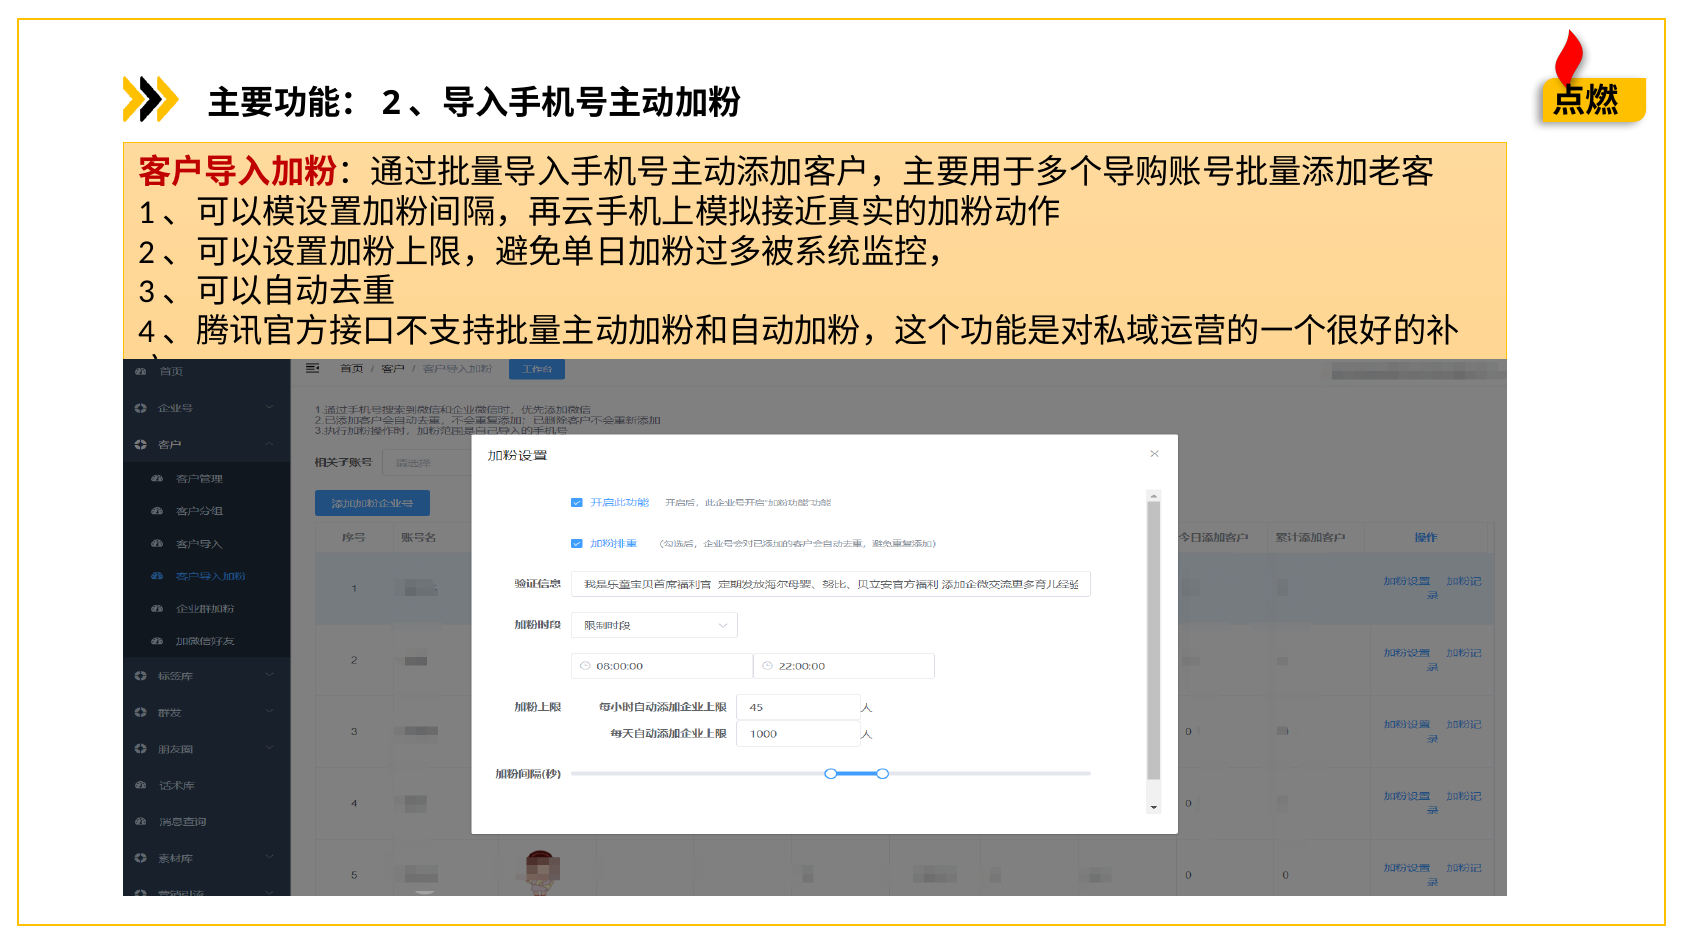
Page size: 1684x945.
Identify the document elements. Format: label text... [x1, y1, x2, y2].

text_box 客户导入加粉：通过批量导入手机号主动添加客户，主要用于多个导购账号批量添加老客 1、可以模设置加粉间隔，再云手机上模拟接近真实的加粉动作 2、可以设置加粉上限，避免单日加粉过多被系统监控， 3、可以自动去重 4、腾讯官方接口不支持批量主动加粉和自动加粉，这个功能是对私域运营的一个很好的补充 [123, 142, 1507, 359]
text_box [1537, 29, 1647, 128]
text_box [123, 76, 180, 122]
text_box [17, 18, 1666, 926]
text_box 主要功能：2、导入手机号主动加粉 [192, 73, 780, 129]
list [123, 359, 1507, 896]
